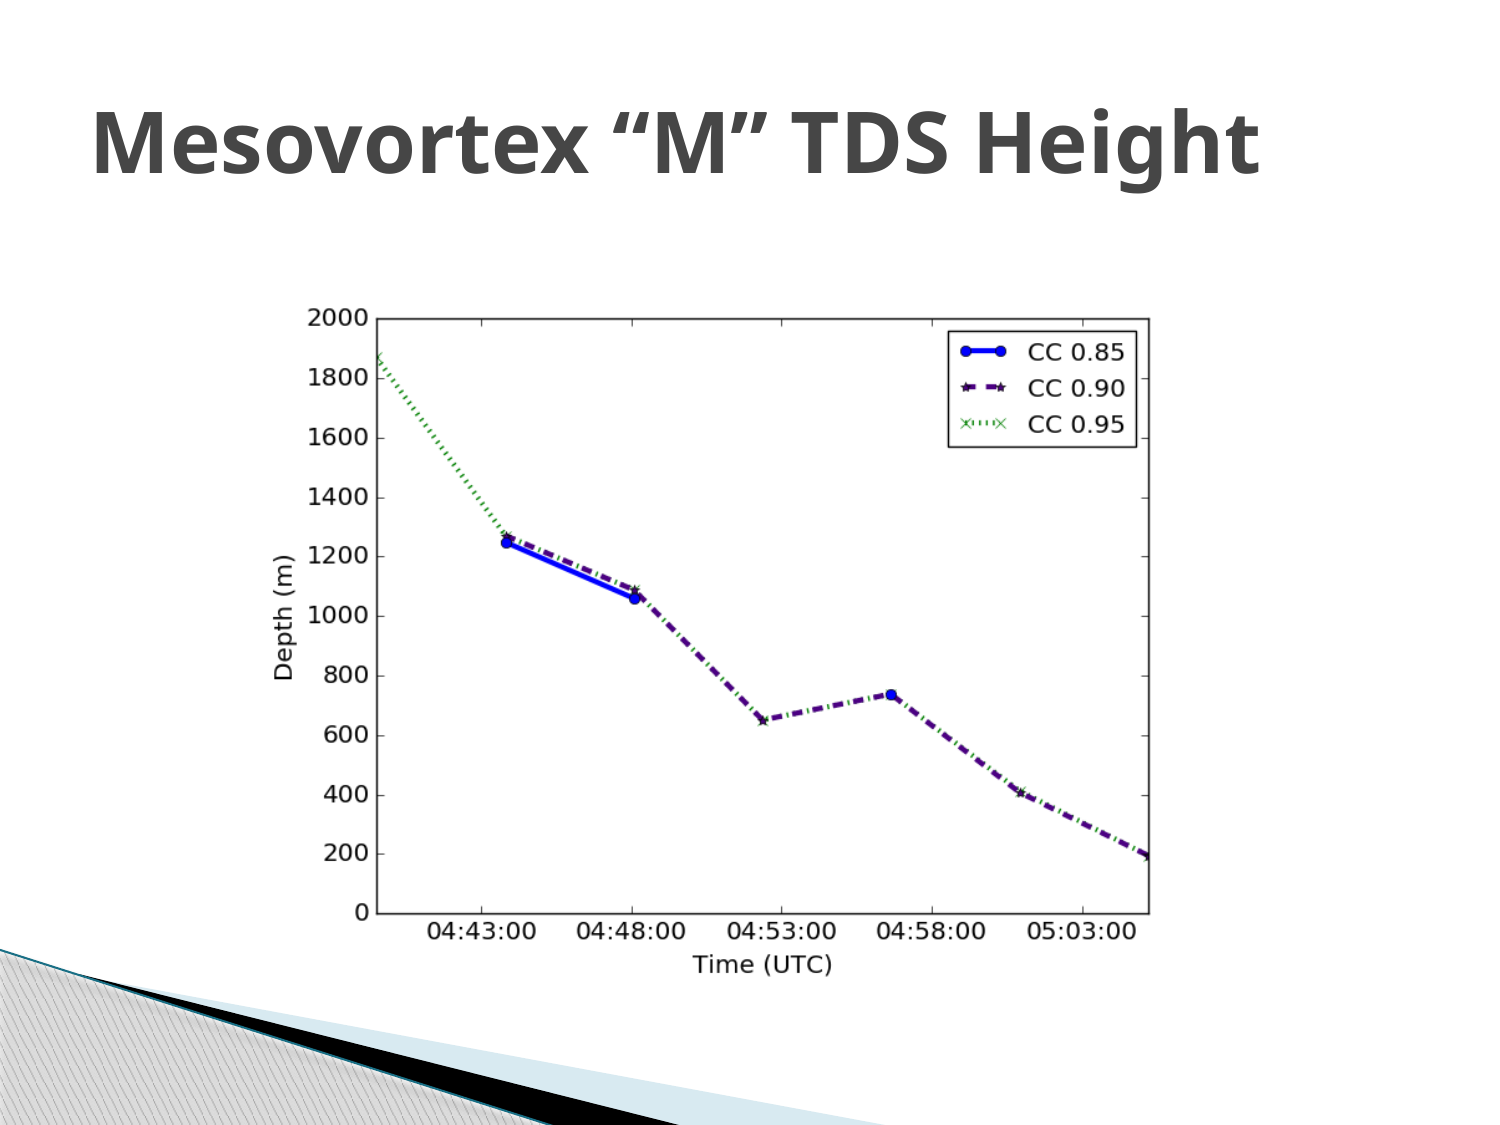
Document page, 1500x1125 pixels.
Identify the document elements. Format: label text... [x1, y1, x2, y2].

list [252, 244, 1248, 988]
title Mesovortex “M” TDS Height [75, 45, 1425, 233]
